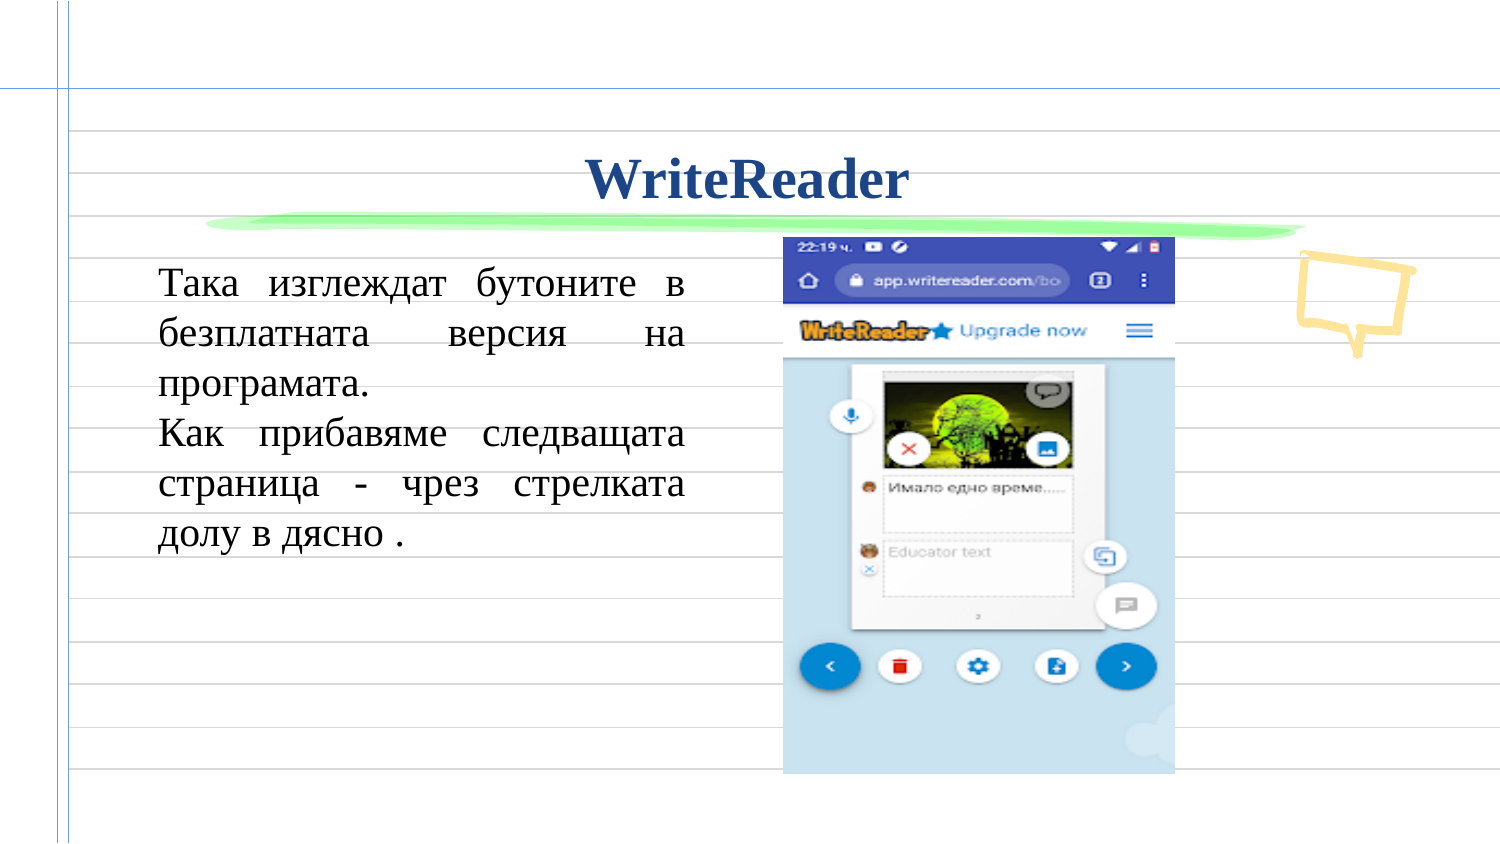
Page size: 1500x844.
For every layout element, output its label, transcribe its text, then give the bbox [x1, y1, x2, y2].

picture [782, 237, 1175, 774]
text_box Така изглеждат бутоните в безплатната версия на програмата. Как прибавяме следващата страница - чрез стрелката долу в дясно . [143, 247, 701, 563]
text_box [202, 211, 1323, 241]
title WriteReader [92, 70, 1403, 217]
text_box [1290, 256, 1413, 358]
